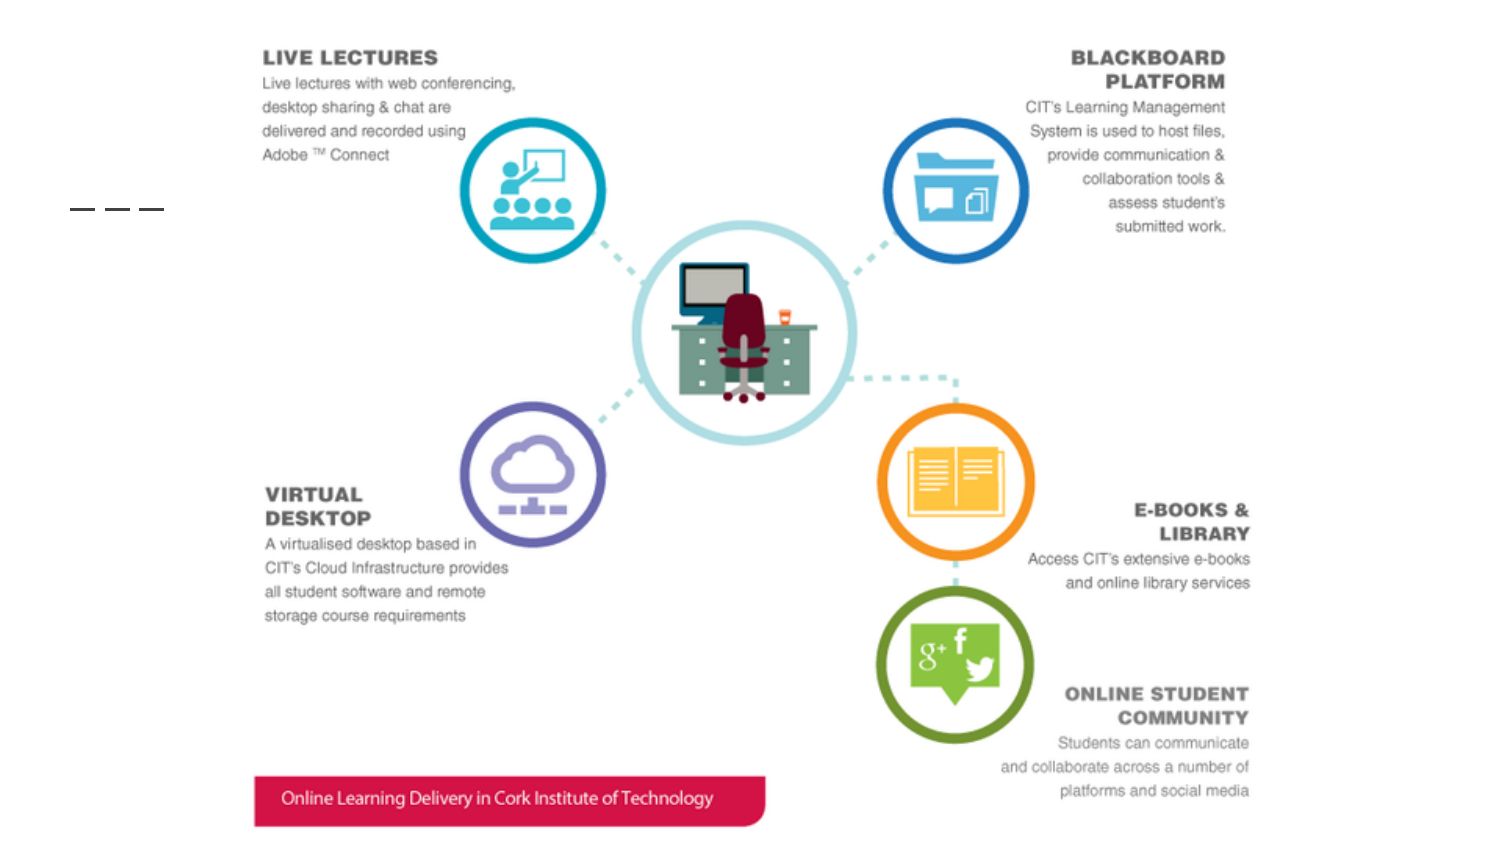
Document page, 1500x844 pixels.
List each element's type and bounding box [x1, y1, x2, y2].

picture [226, 2, 1274, 841]
